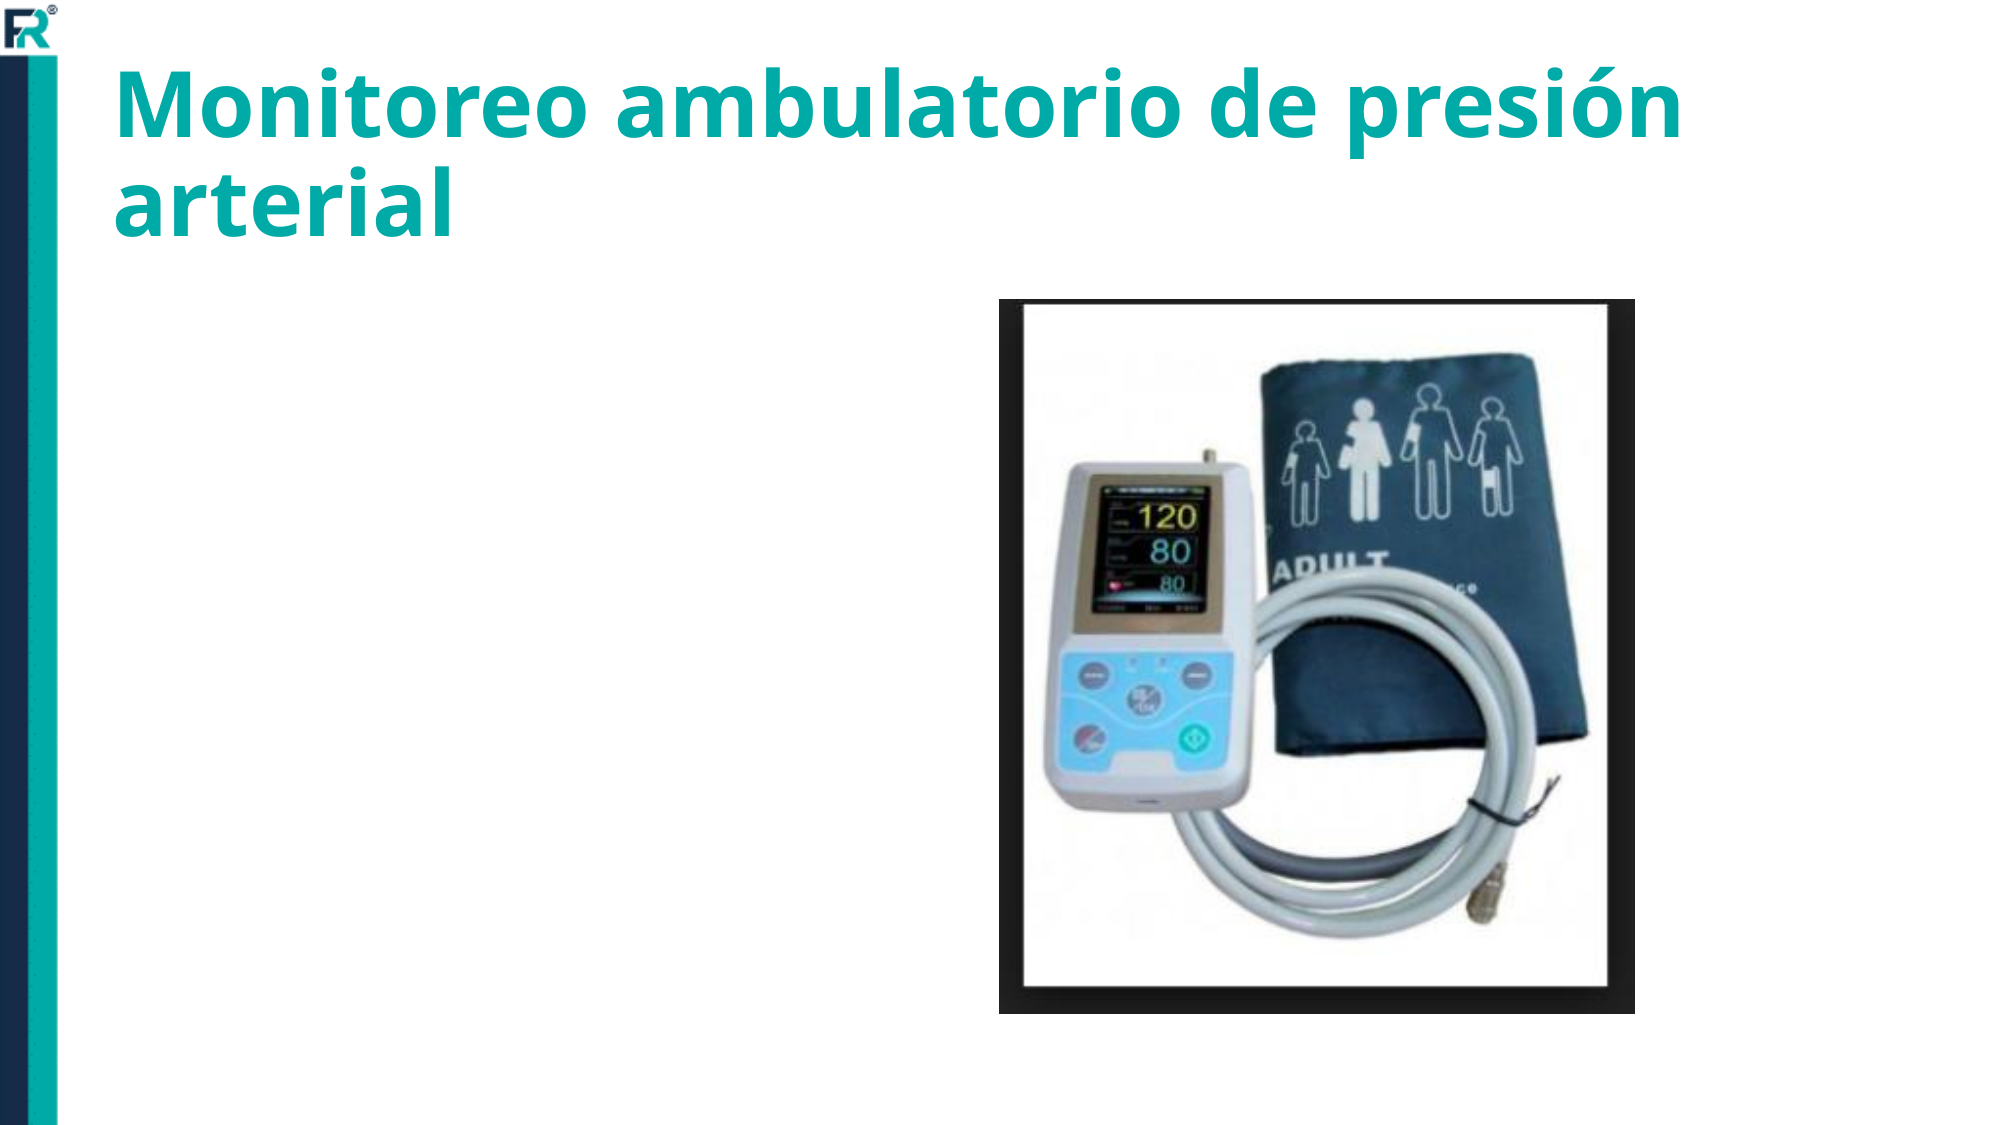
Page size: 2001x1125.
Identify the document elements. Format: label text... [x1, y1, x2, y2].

picture [0, 0, 2001, 1125]
title Monitoreo ambulatorio de presión arterial [92, 48, 1908, 267]
